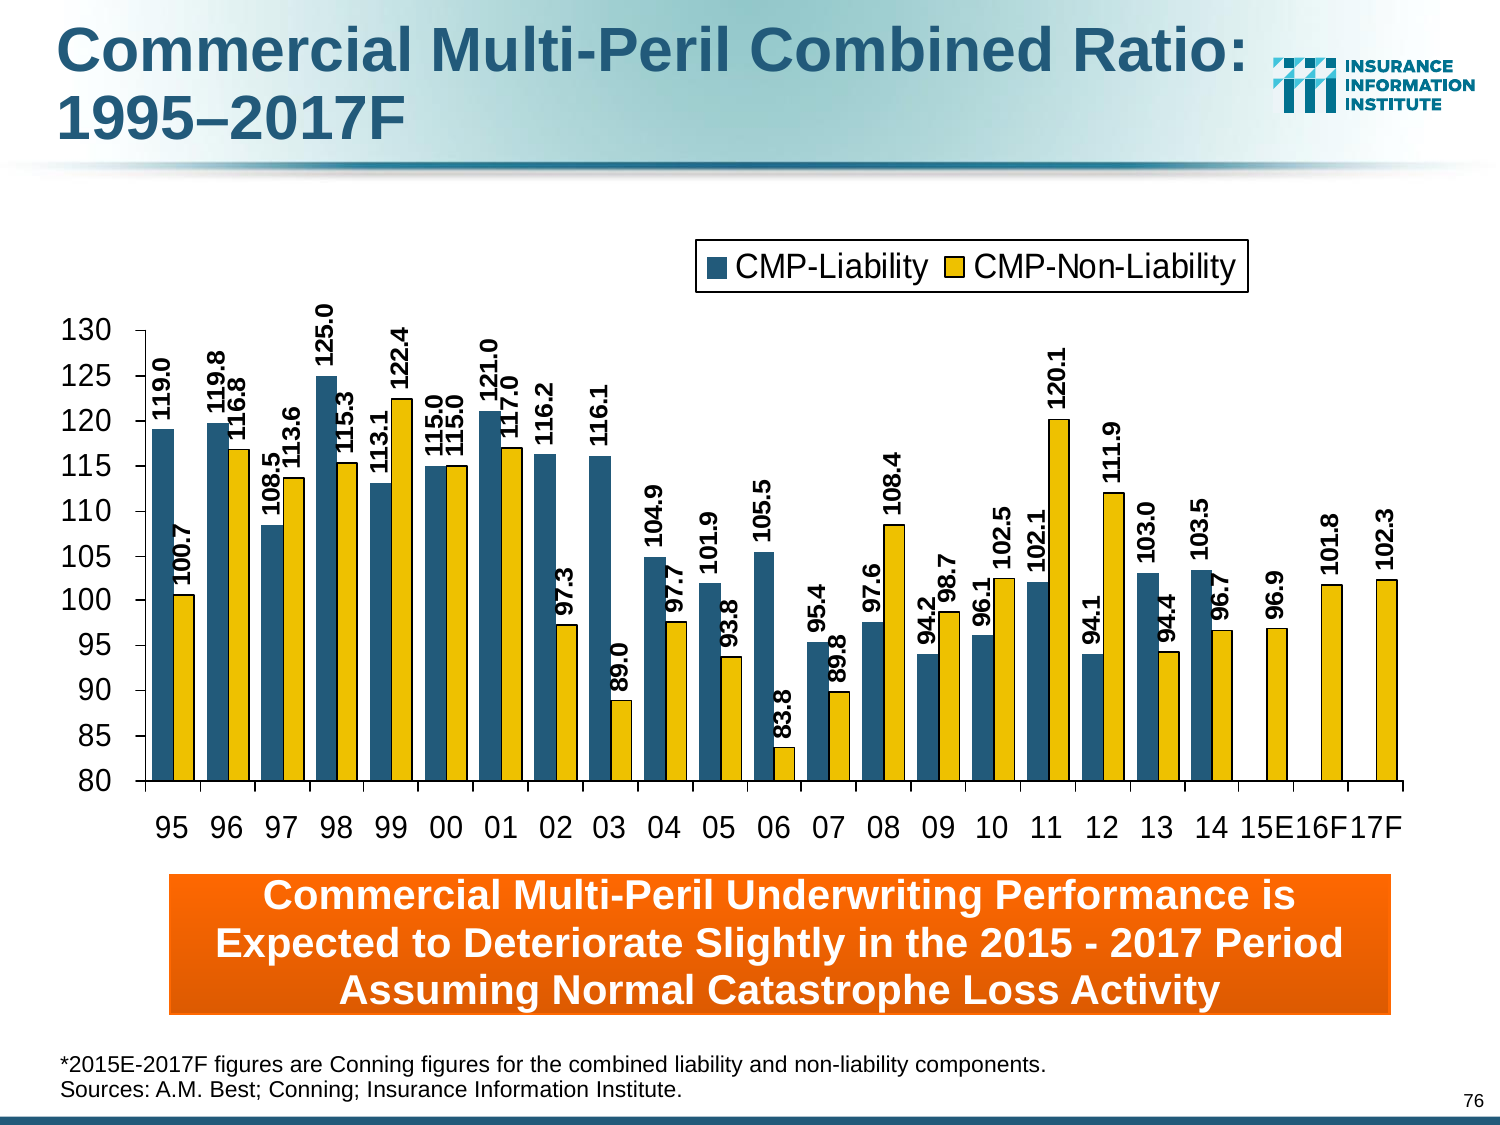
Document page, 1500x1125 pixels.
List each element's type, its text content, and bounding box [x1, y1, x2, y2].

title Commercial Multi-Peril Combined Ratio: 1995–2017F [48, 14, 1264, 157]
picture [0, 0, 1500, 189]
text_box *2015E-2017F figures are Conning figures for the combined liability and non-liability components. Sources: A.M. Best; Conning; Insurance Information Institute. [0, 1025, 1404, 1125]
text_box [48, 218, 1435, 862]
text_box Commercial Multi-Peril Underwriting Performance is Expected to Deteriorate Slightly in the 2015 - 2017 Period Assuming Normal Catastrophe Loss Activity [170, 874, 1390, 1014]
slide_number 76 [1410, 1091, 1485, 1112]
